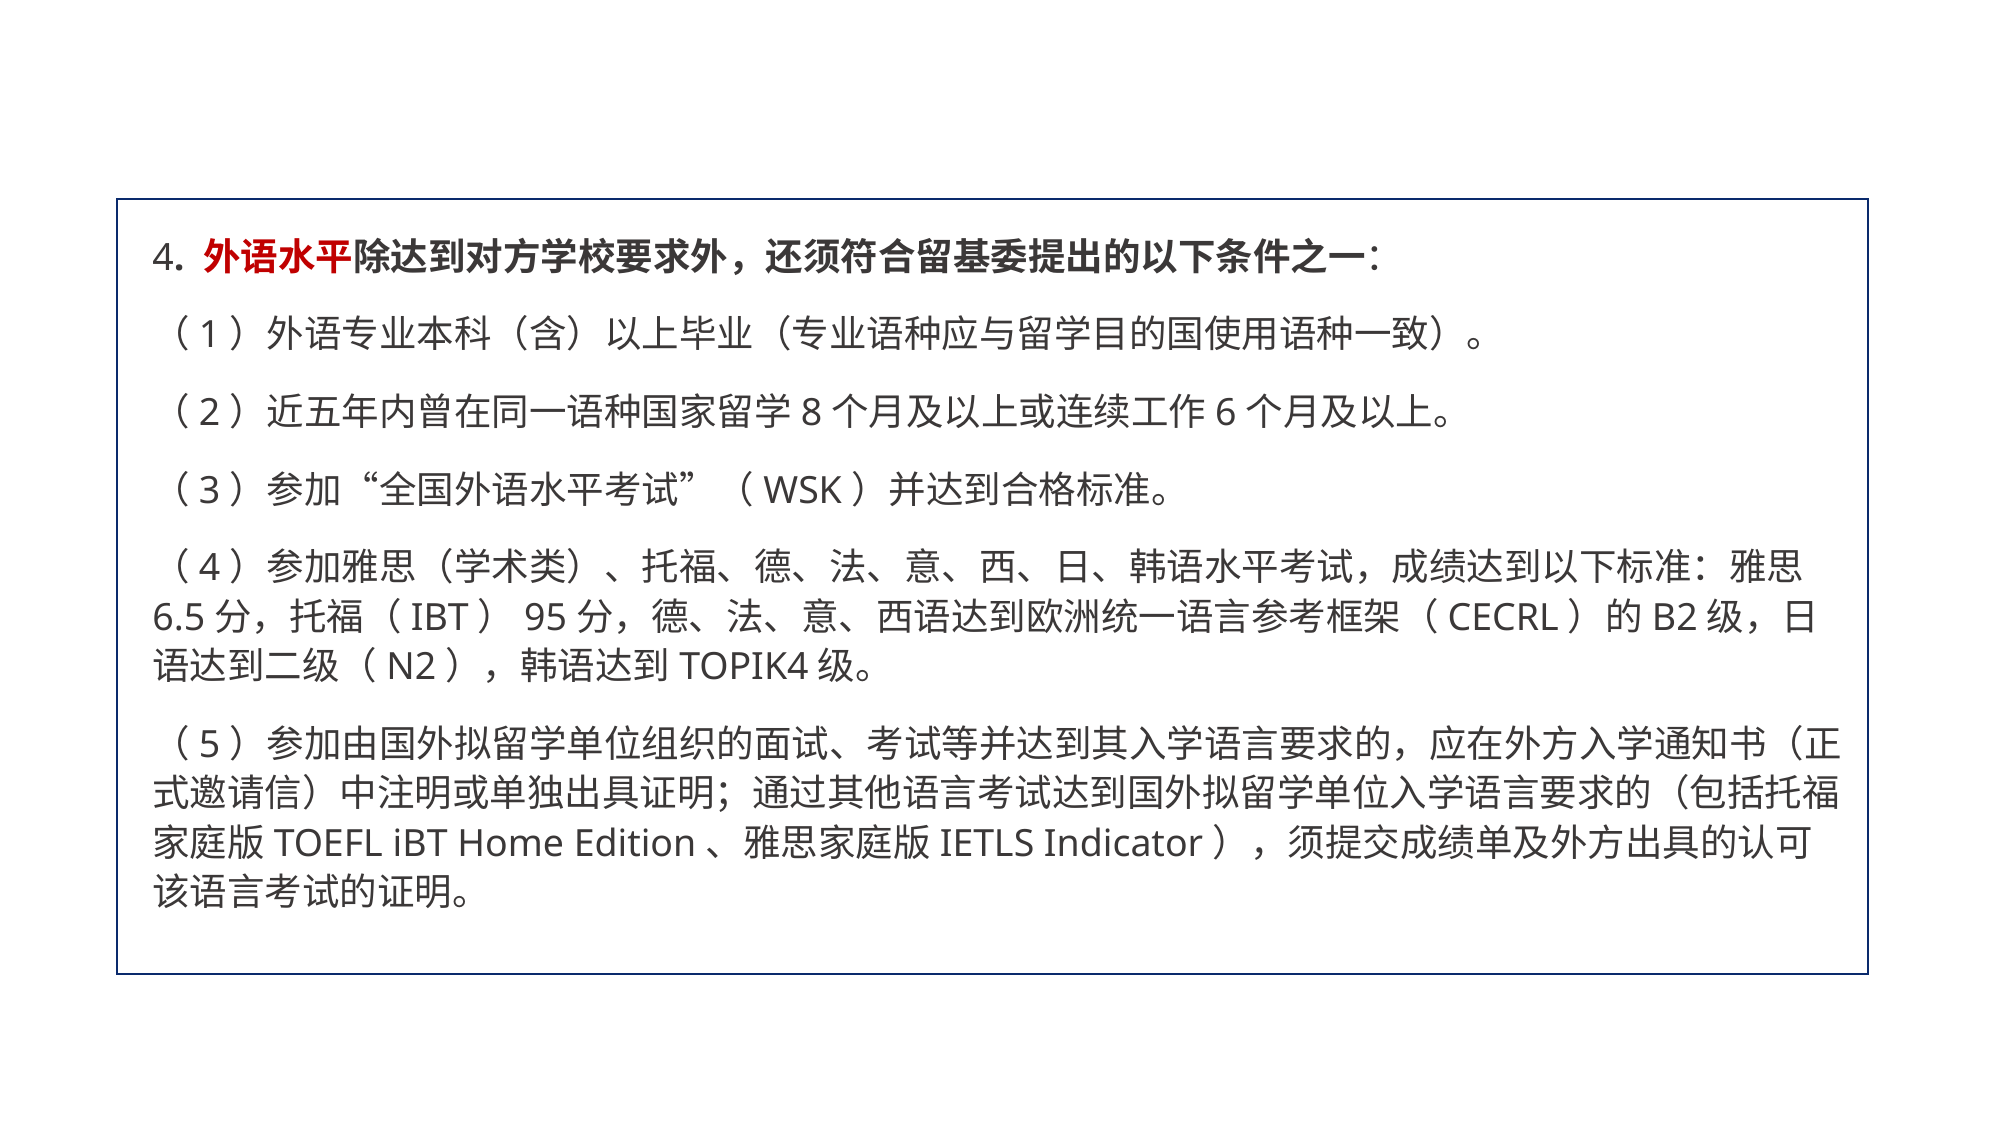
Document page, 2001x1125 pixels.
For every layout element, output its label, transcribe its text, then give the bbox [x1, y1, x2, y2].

text_box 4. 外语水平除达到对方学校要求外，还须符合留基委提出的以下条件之一： （1）外语专业本科（含）以上毕业（专业语种应与留学目的国使用语种一致）。 （2）近五年内曾在同一语种国家留学8个月及以上或连续工作6个月及以上。 （3）参加“全国外语水平考试”（WSK）并达到合格标准。 （4）参加雅思（学术类）、托福、德、法、意、西、日、韩语水平考试，成绩达到以下标准：雅思6.5分，托福（IBT）95分，德、法、意、西语达到欧洲统一语言参考框架（CECRL）的B2级，日语达到二级（N2），韩语达到TOPIK4级。 （5）参加由国外拟留学单位组织的面试、考试等并达到其入学语言要求的，应在外方入学通知书（正式邀请信）中注明或单独出具证明；通过其他语言考试达到国外拟留学单位入学语言要求的（包括托福家庭版TOEFL iBT Home Edition、雅思家庭版IETLS Indicator），须提交成绩单及外方出具的认可该语言考试的证明。 [137, 220, 1863, 921]
text_box [116, 198, 1869, 975]
